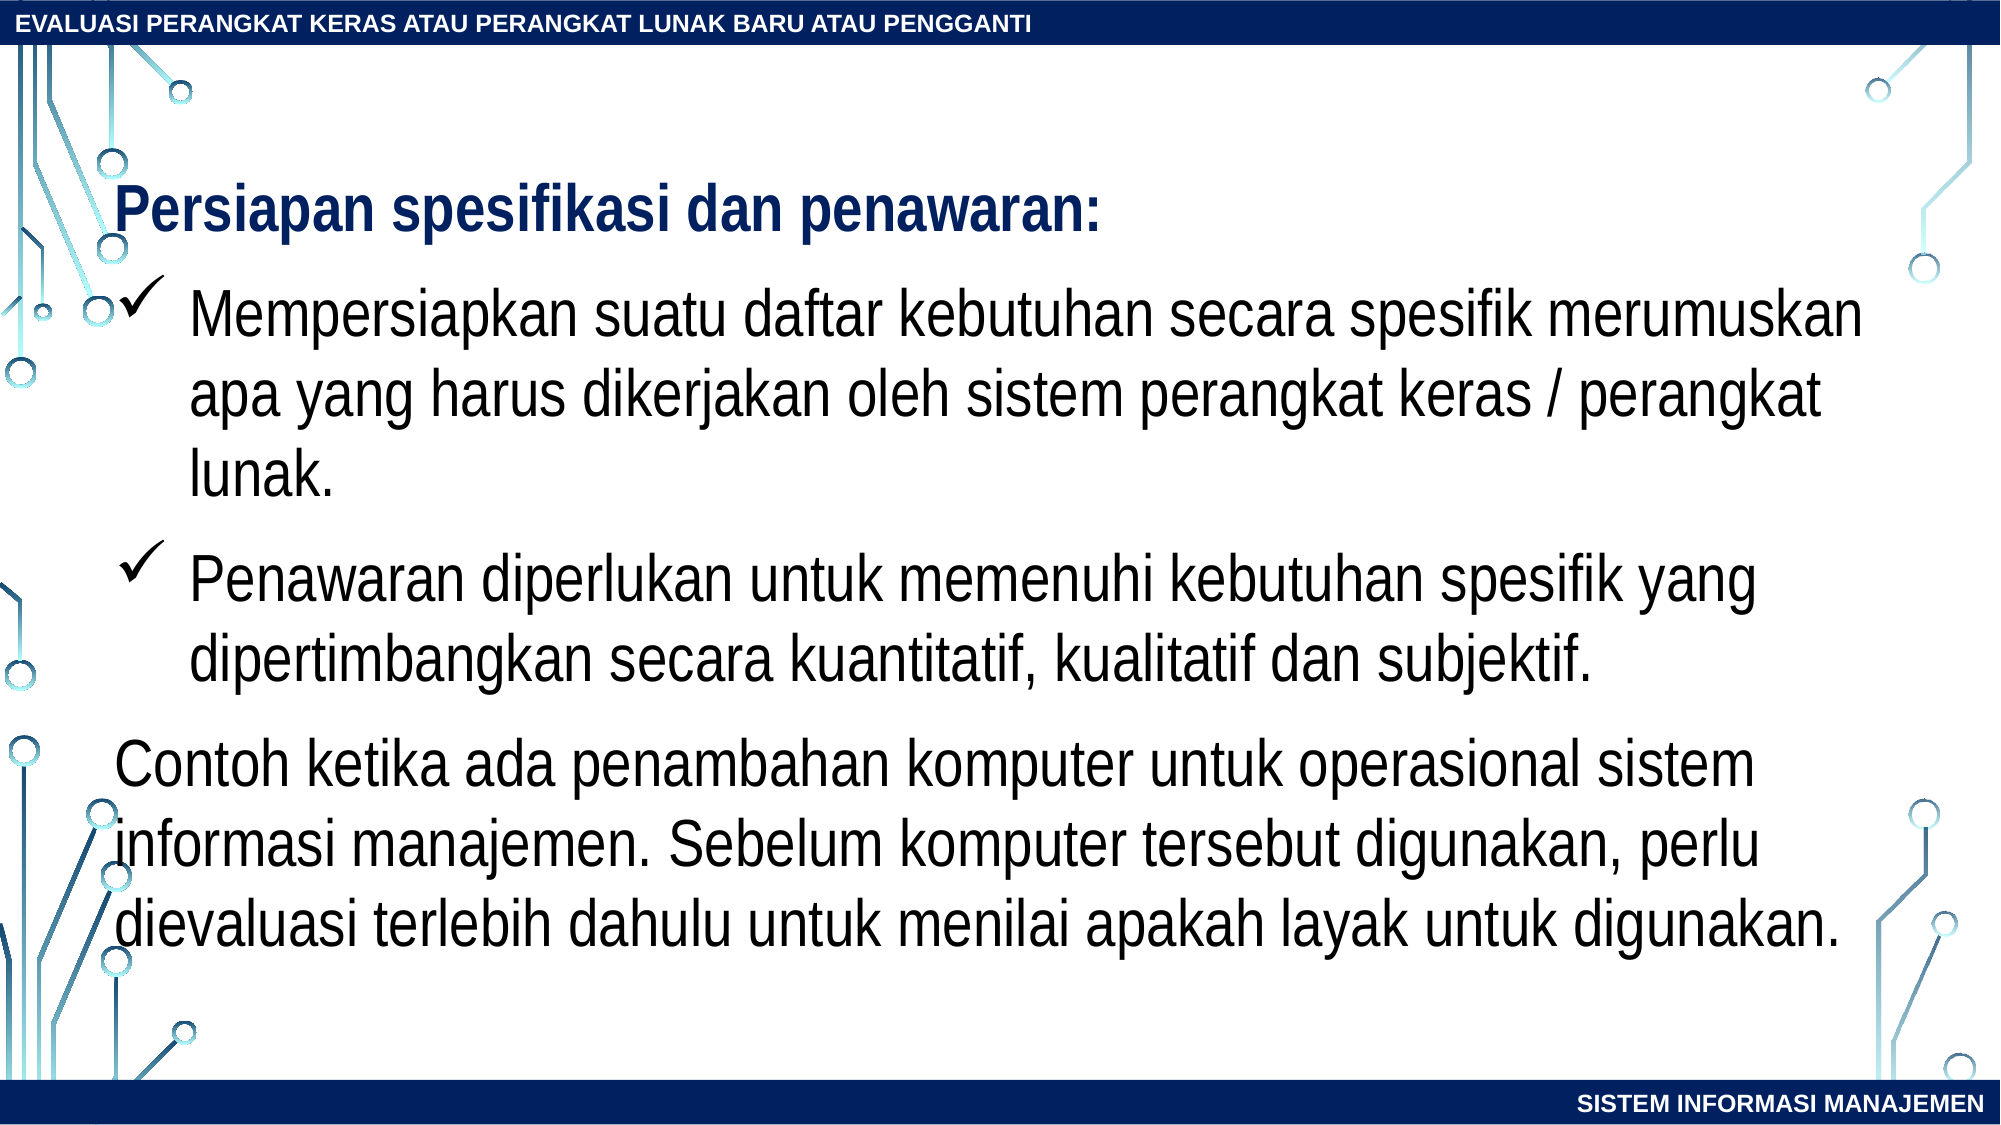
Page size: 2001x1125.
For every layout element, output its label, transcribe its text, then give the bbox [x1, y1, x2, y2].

text_box SISTEM INFORMASI MANAJEMEN [0, 1079, 2000, 1125]
text_box Persiapan spesifikasi dan penawaran: Mempersiapkan suatu daftar kebutuhan secara spesifik merumuskan apa yang harus dikerjakan oleh sistem perangkat keras / perangkat lunak. Penawaran diperlukan untuk memenuhi kebutuhan spesifik yang dipertimbangkan secara kuantitatif, kualitatif dan subjektif. Contoh ketika ada penambahan komputer untuk operasional sistem informasi manajemen. Sebelum komputer tersebut digunakan, perlu dievaluasi terlebih dahulu untuk menilai apakah layak untuk digunakan. [99, 157, 1900, 968]
text_box EVALUASI PERANGKAT KERAS ATAU PERANGKAT LUNAK BARU ATAU PENGGANTI [0, 0, 2000, 45]
